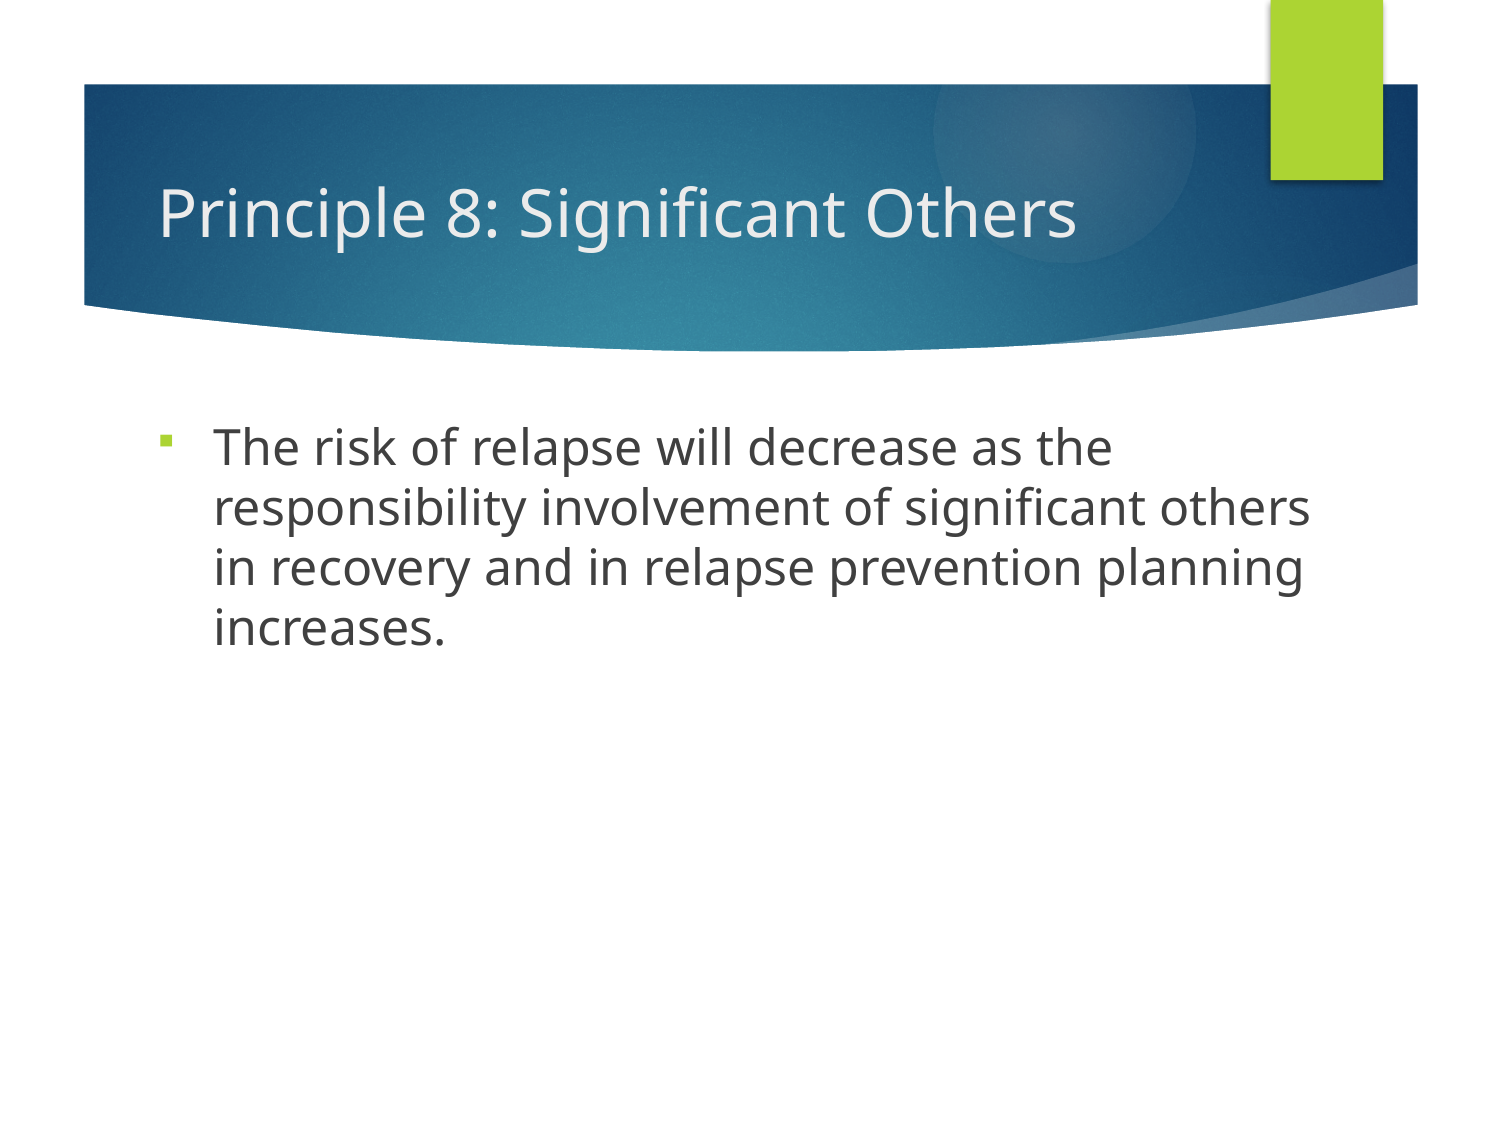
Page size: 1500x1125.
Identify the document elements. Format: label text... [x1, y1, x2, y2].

list The risk of relapse will decrease as the responsibility involvement of significant others in recovery and in relapse prevention planning increases. [142, 408, 1363, 988]
title Principle 8: Significant Others [142, 152, 1183, 269]
